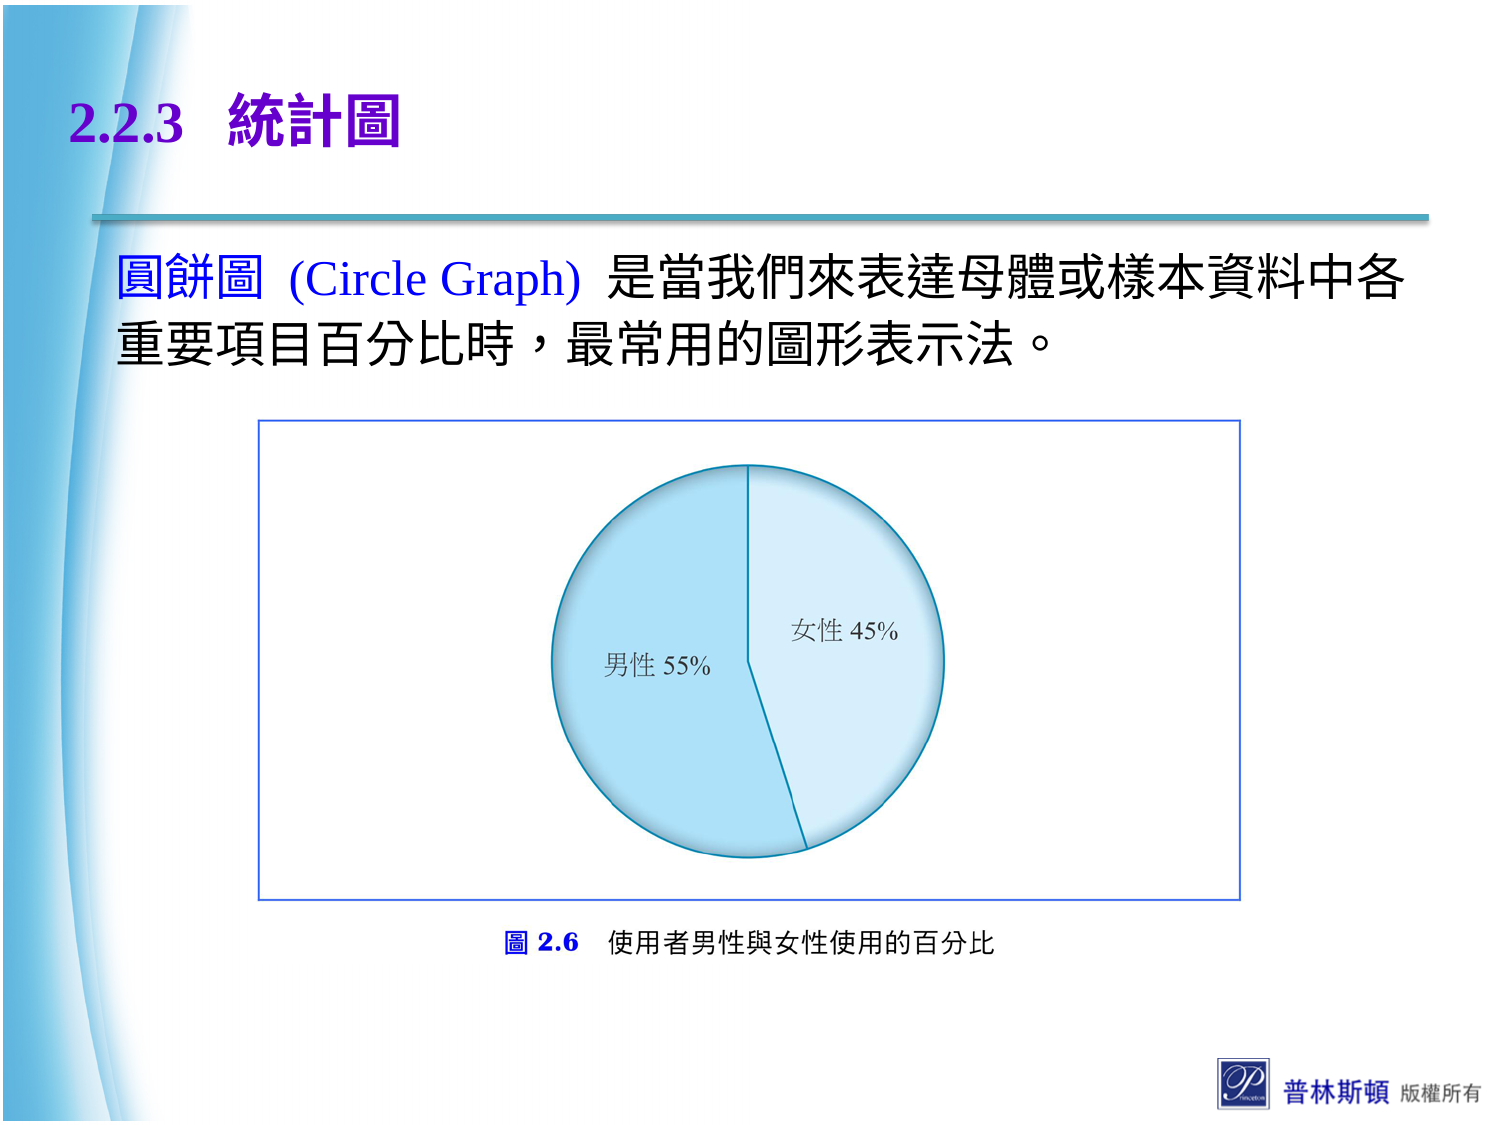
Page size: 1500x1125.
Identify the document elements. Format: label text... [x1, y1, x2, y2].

title 2.2.3 統計圖 [53, 30, 1459, 209]
picture [0, 0, 1436, 1125]
picture [1217, 1058, 1500, 1125]
list 圓餅圖 (Circle Graph) 是當我們來表達母體或樣本資料中各重要項目百分比時，最常用的圖形表示法。 [53, 231, 1459, 1071]
picture [248, 408, 1247, 965]
